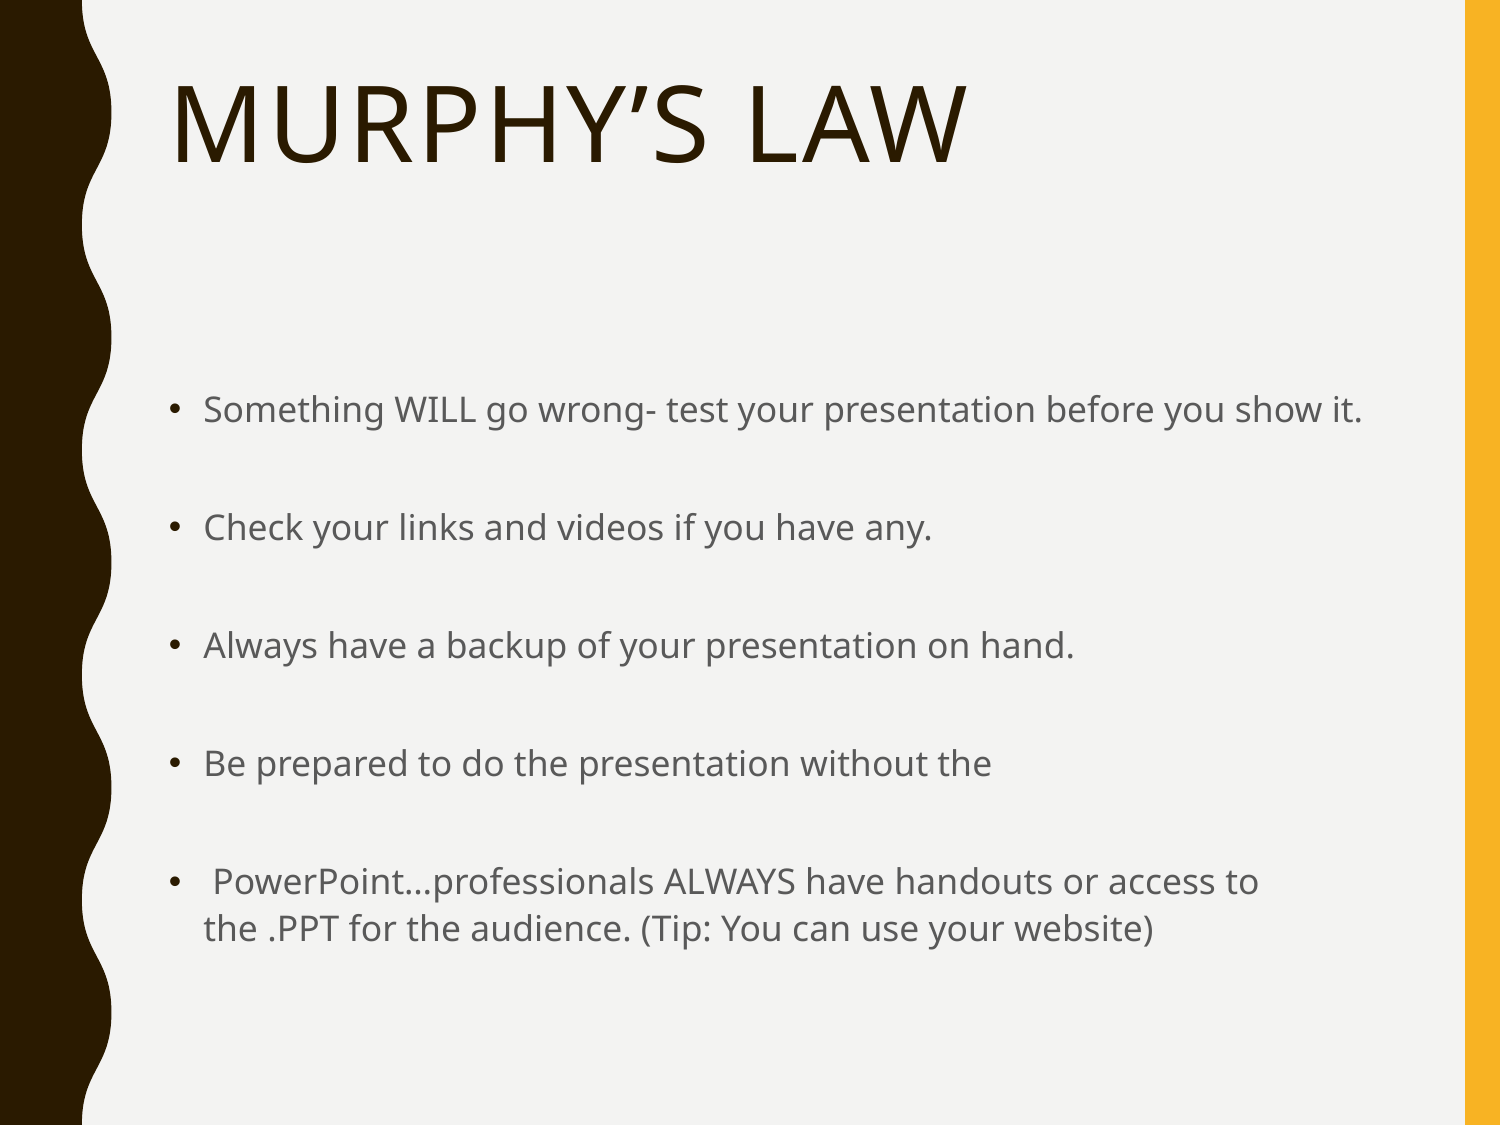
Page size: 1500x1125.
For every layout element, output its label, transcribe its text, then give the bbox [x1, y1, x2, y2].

title Murphy’s Law [153, 62, 1407, 308]
list Something WILL go wrong- test your presentation before you show it. Check your links and videos if you have any. Always have a backup of your presentation on hand. Be prepared to do the presentation without the PowerPoint…professionals ALWAYS have handouts or access to the .PPT for the audience. (Tip: You can use your website) [153, 375, 1407, 965]
